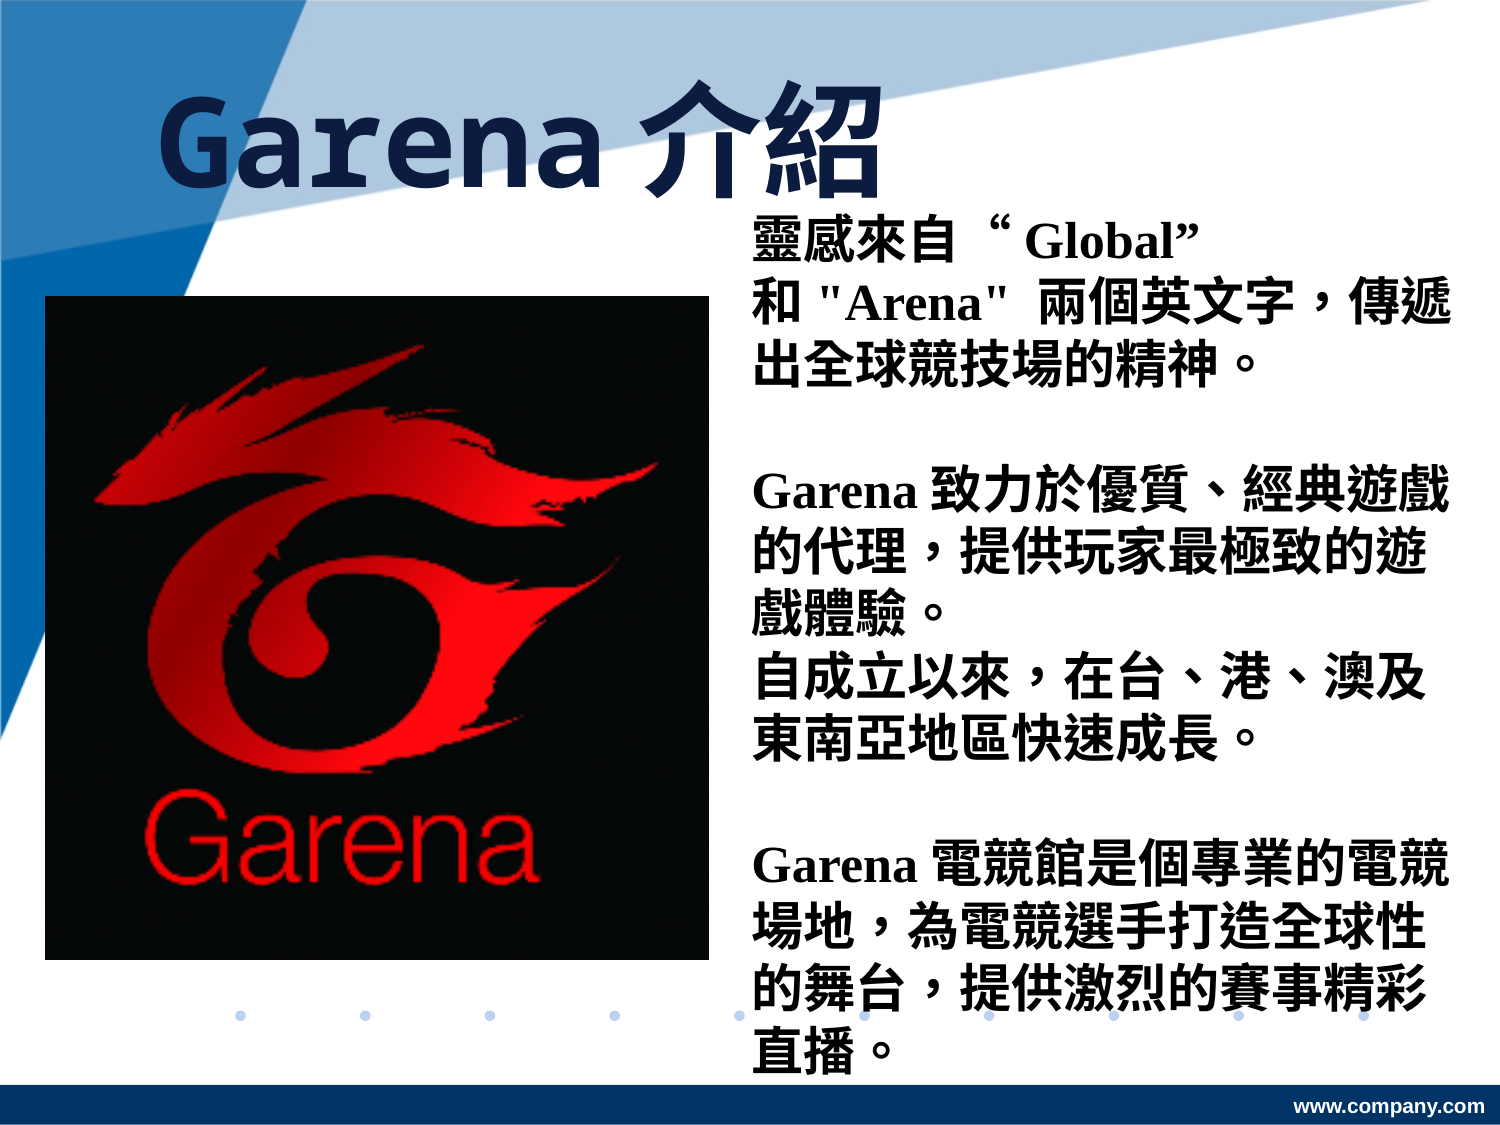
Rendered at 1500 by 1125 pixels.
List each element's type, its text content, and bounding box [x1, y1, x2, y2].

title Garena介紹 [125, 89, 1150, 185]
text_box 靈感來自“Global” 和"Arena" 兩個英文字，傳遞出全球競技場的精神。 Garena致力於優質、經典遊戲的代理，提供玩家最極致的遊戲體驗。 自成立以來，在台、港、澳及東南亞地區快速成長。 Garena電競館是個專業的電競場地，為電競選手打造全球性的舞台，提供激烈的賽事精彩直播。 [736, 198, 1480, 1089]
picture [0, 0, 1500, 960]
